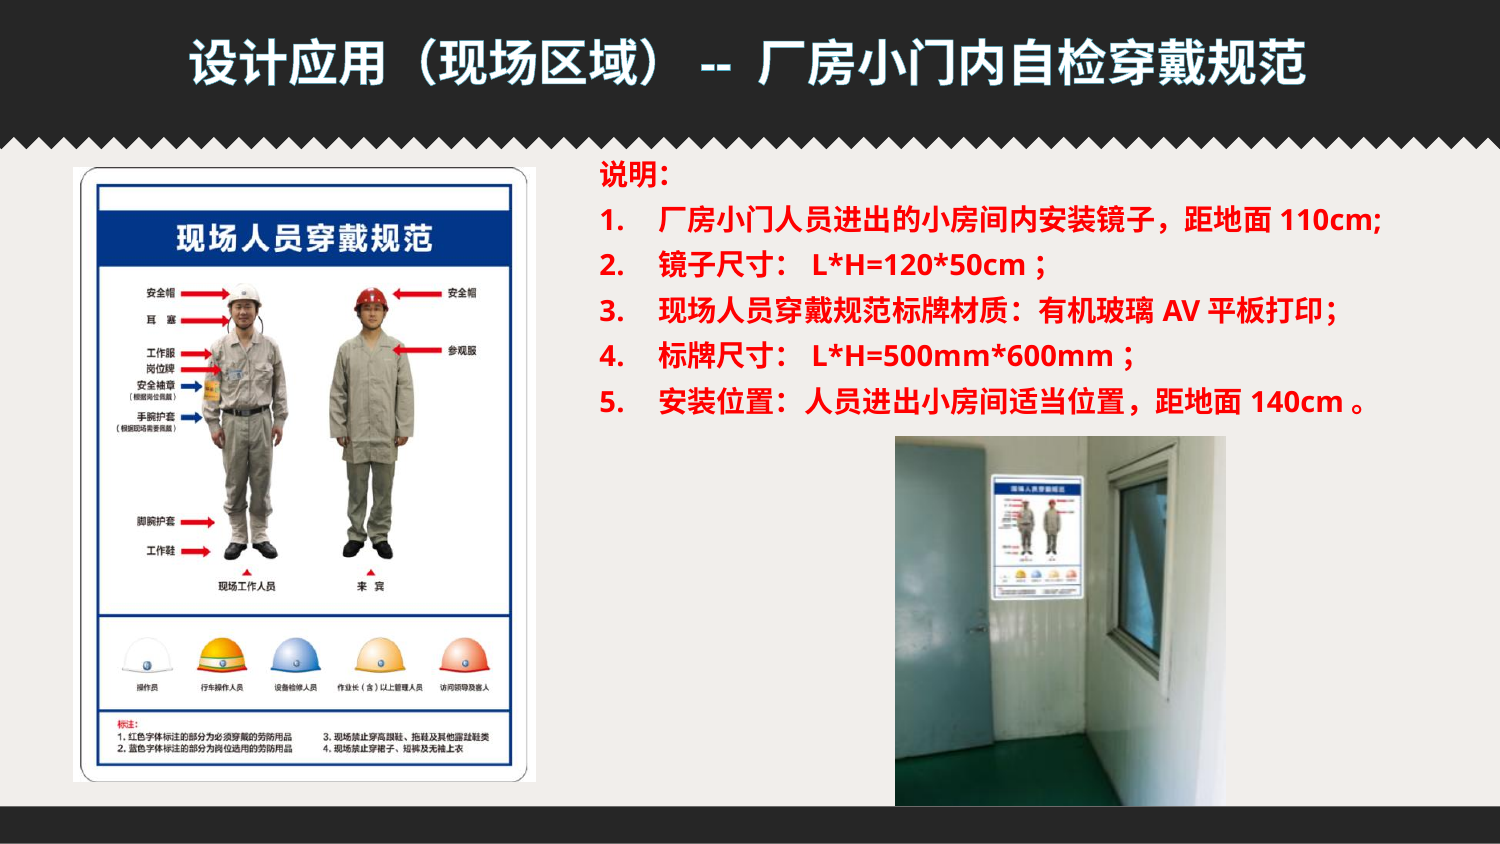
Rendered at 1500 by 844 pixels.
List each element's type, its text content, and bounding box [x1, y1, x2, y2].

text_box [0, 804, 1500, 844]
picture [73, 167, 536, 783]
picture [895, 436, 1226, 806]
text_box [0, 0, 1500, 150]
text_box 说明： 厂房小门人员进出的小房间内安装镜子，距地面110cm; 镜子尺寸：L*H=120*50cm； 现场人员穿戴规范标牌材质：有机玻璃AV平板打印； 标牌尺寸：L*H=500mm*600mm； 安装位置：人员进出小房间适当位置，距地面140cm。 [584, 161, 1471, 426]
